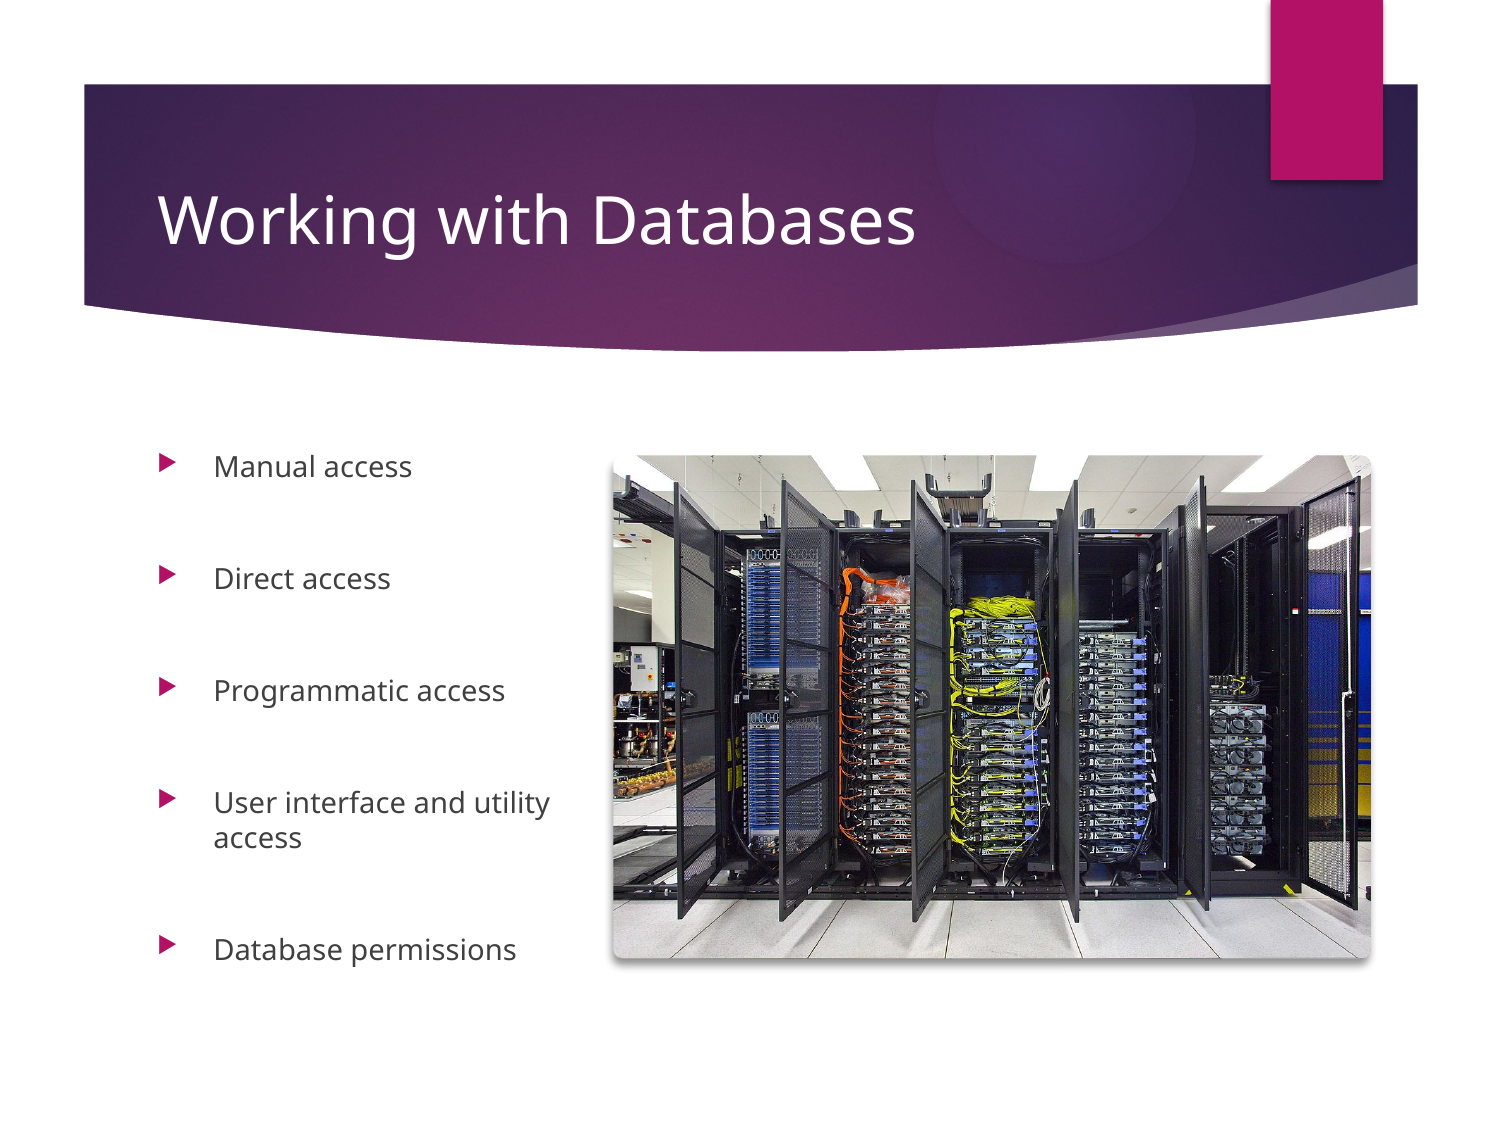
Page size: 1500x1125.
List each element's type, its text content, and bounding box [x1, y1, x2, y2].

picture [613, 455, 1372, 959]
title Working with Databases [142, 159, 1220, 276]
list Manual access Direct access Programmatic access User interface and utility access Database permissions [142, 427, 571, 988]
